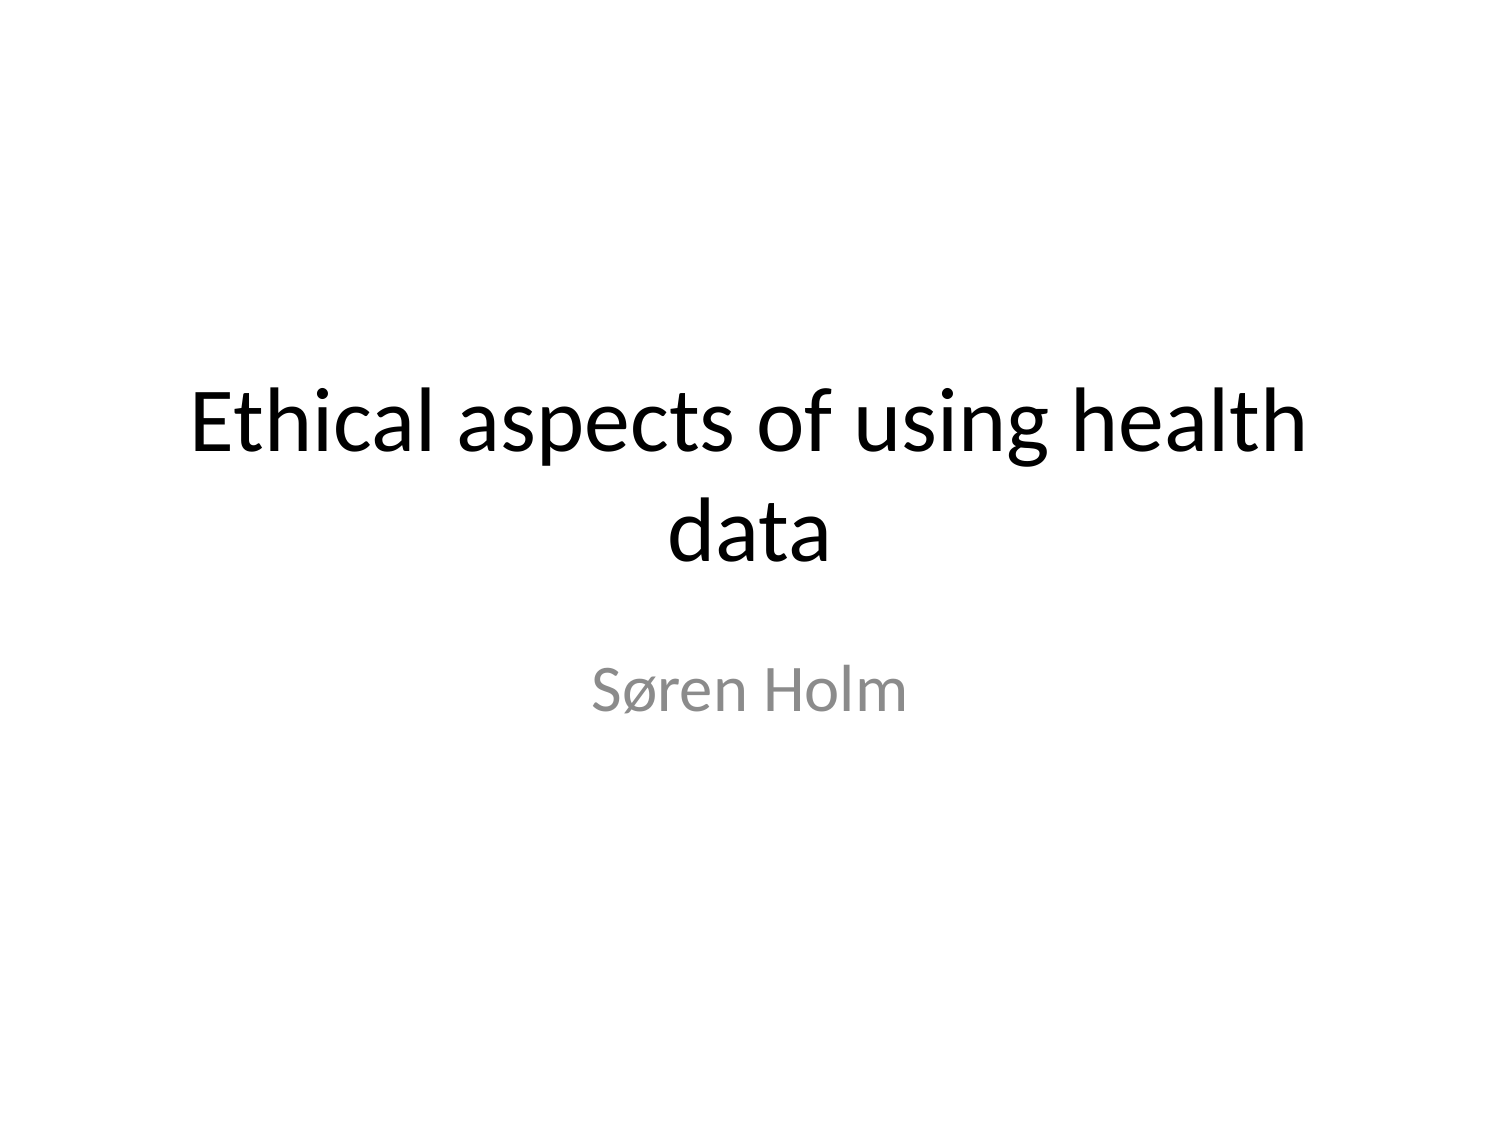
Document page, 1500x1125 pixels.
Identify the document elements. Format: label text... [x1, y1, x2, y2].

title Ethical aspects of using health data [112, 349, 1388, 591]
subtitle Søren Holm [225, 637, 1275, 925]
